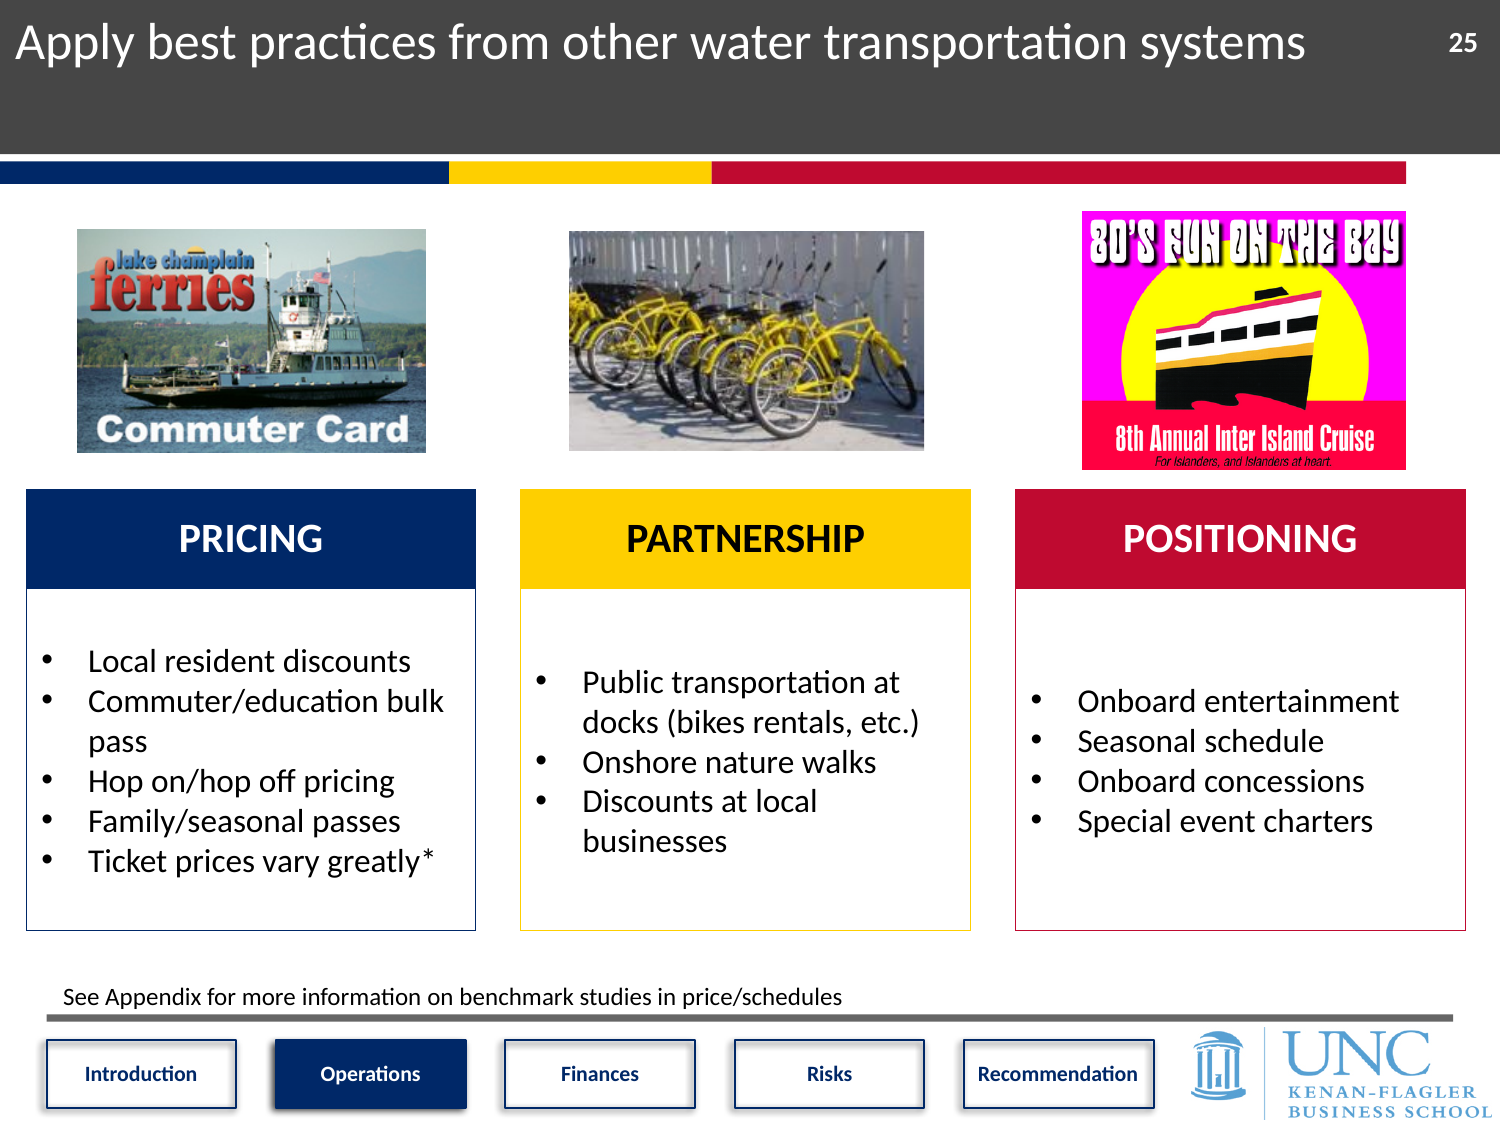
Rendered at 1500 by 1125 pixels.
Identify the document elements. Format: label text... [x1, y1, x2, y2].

picture [76, 228, 426, 453]
text_box POSITIONING [1015, 489, 1466, 588]
picture [568, 230, 925, 452]
text_box PARTNERSHIP [520, 489, 971, 588]
text_box Onboard entertainment Seasonal schedule Onboard concessions Special event charters [1015, 588, 1466, 931]
list Apply best practices from other water transportation systems [0, 0, 1494, 155]
text_box PRICING [26, 489, 476, 588]
text_box Public transportation at docks (bikes rentals, etc.) Onshore nature walks Discounts at local businesses [520, 588, 971, 931]
picture [1082, 211, 1406, 471]
picture [1191, 1027, 1492, 1120]
text_box Local resident discounts Commuter/education bulk pass Hop on/hop off pricing Family/seasonal passes Ticket prices vary greatly* [26, 588, 476, 931]
text_box See Appendix for more information on benchmark studies in price/schedules [48, 972, 992, 1018]
